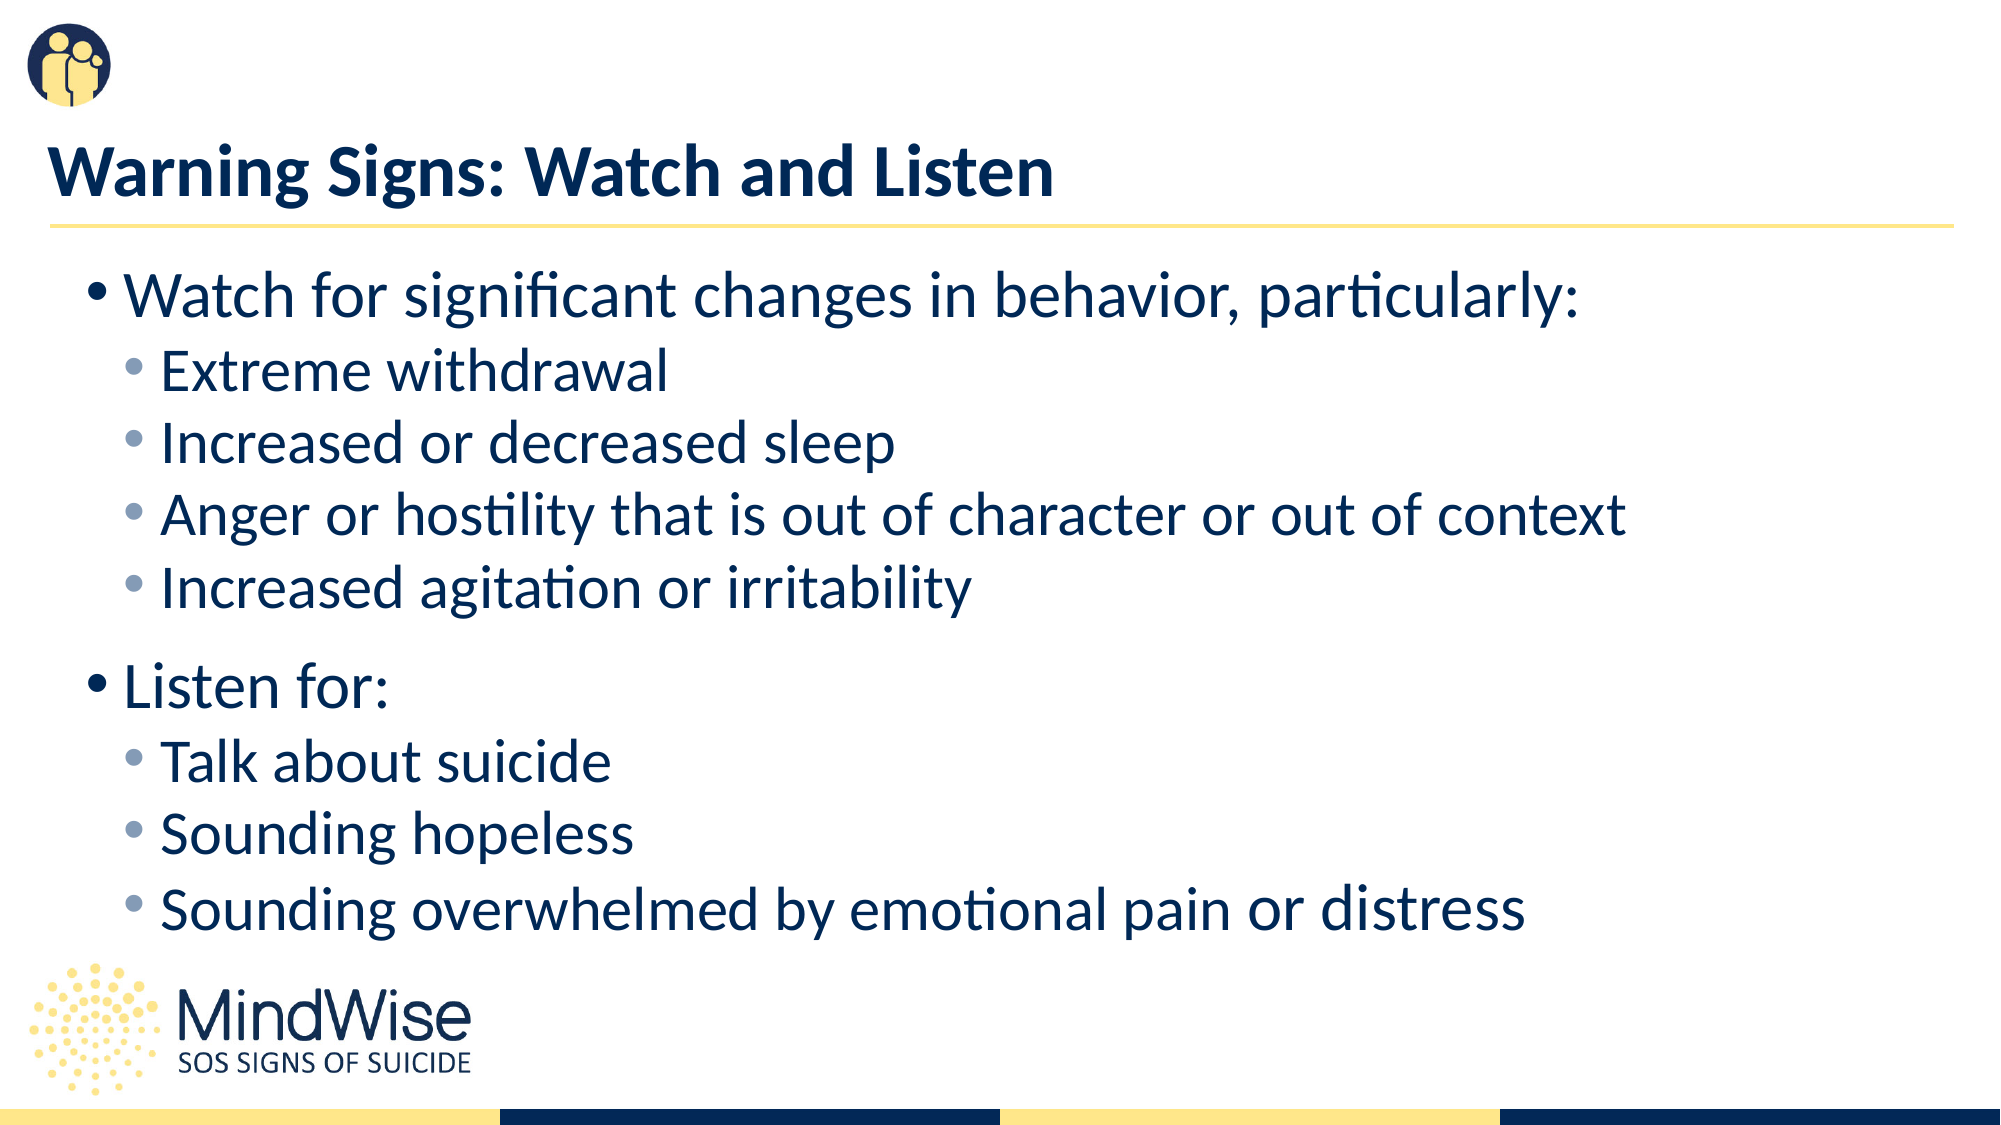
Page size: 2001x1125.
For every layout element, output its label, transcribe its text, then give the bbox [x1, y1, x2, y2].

picture [0, 0, 2000, 1125]
list Watch for significant changes in behavior, particularly: Extreme withdrawal Increased or decreased sleep Anger or hostility that is out of character or out of context Increased agitation or irritability Listen for: Talk about suicide Sounding hopeless Sounding overwhelmed by emotional pain or distress [33, 259, 1947, 904]
title Warning Signs: Watch and Listen [32, 113, 1939, 246]
